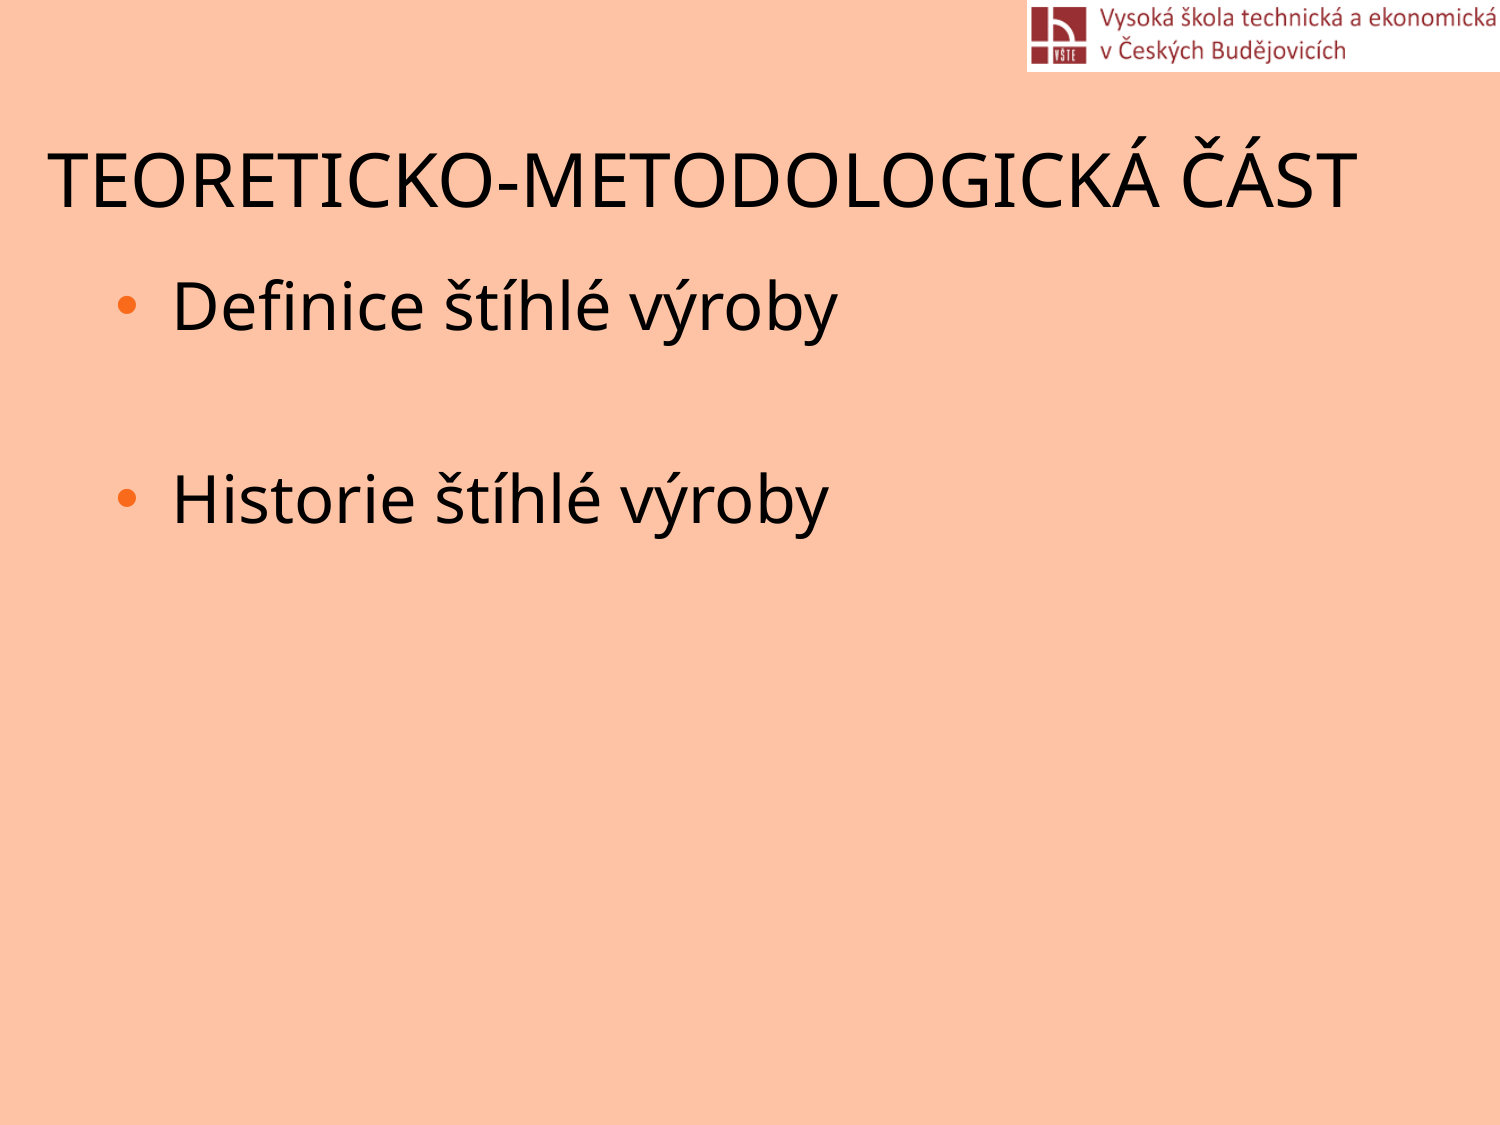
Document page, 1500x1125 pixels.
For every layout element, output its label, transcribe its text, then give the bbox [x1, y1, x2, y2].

list Definice štíhlé výroby Historie štíhlé výroby [100, 256, 1335, 844]
title Teoreticko-metodologická část [32, 132, 1498, 223]
picture [1027, 0, 1500, 73]
